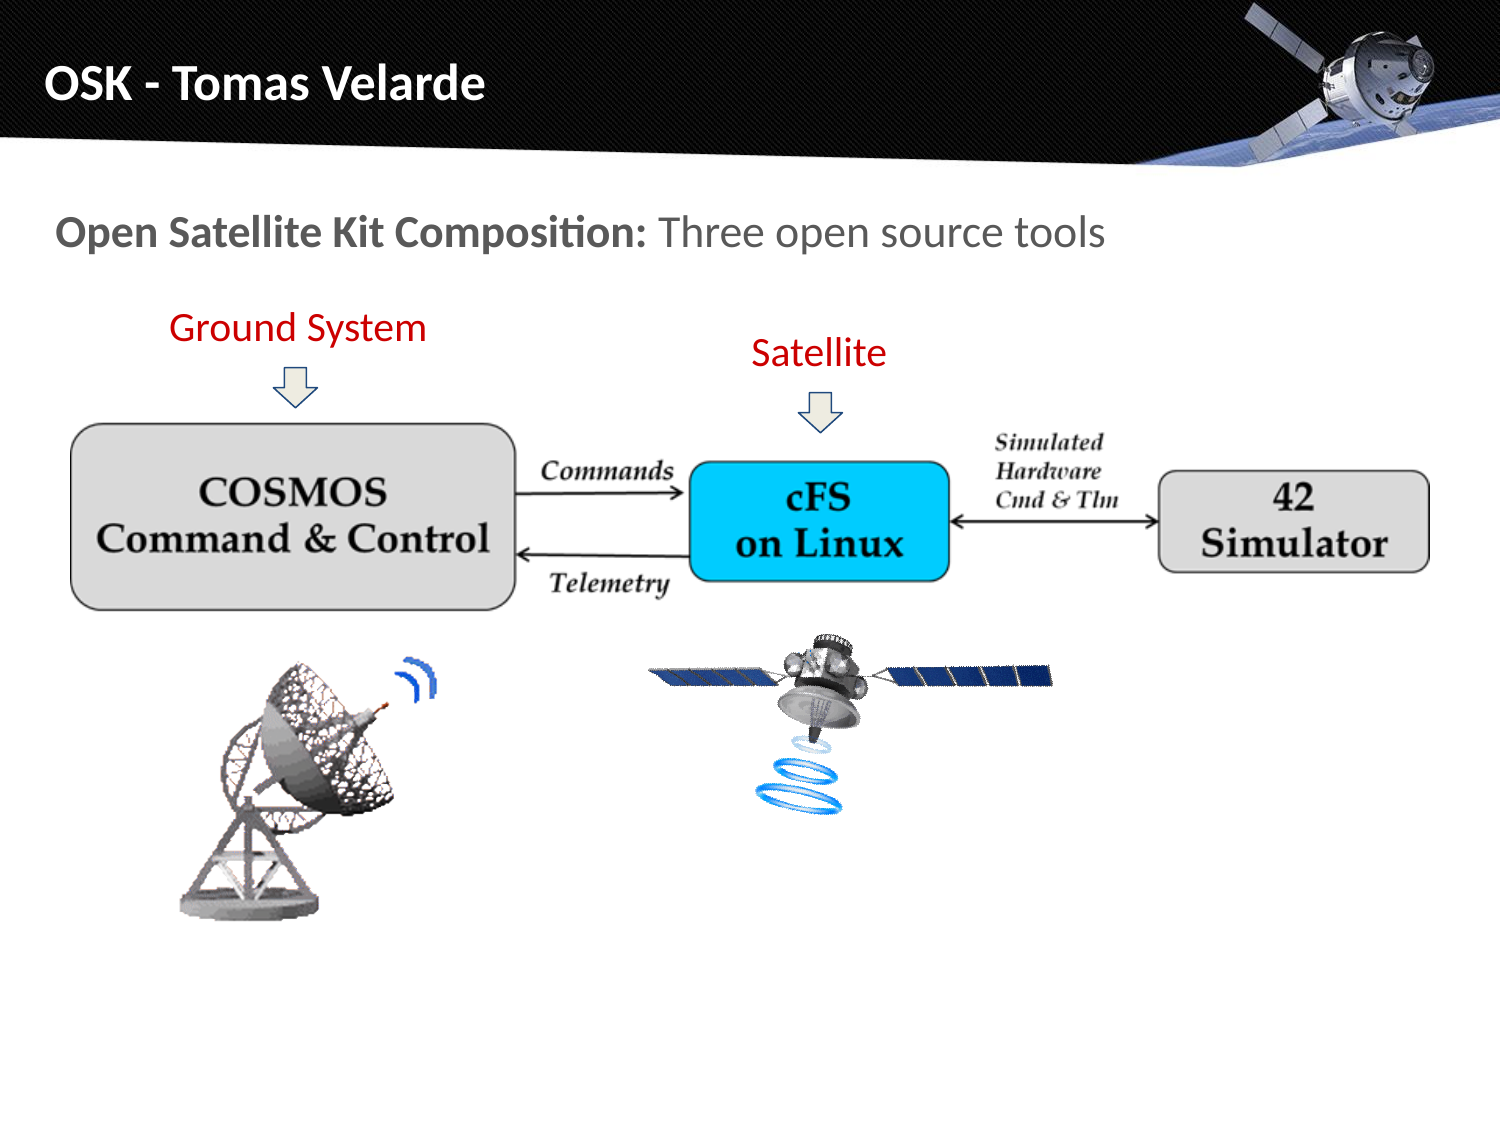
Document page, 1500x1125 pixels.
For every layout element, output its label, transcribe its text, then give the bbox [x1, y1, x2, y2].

text_box [798, 392, 843, 418]
picture [0, 0, 1500, 1125]
text_box Satellite [736, 309, 966, 390]
text_box [273, 367, 318, 408]
text_box Ground System [154, 284, 571, 365]
title OSK - Tomas Velarde [29, 14, 1287, 145]
list Open Satellite Kit Composition: Three open source tools [40, 194, 1419, 283]
